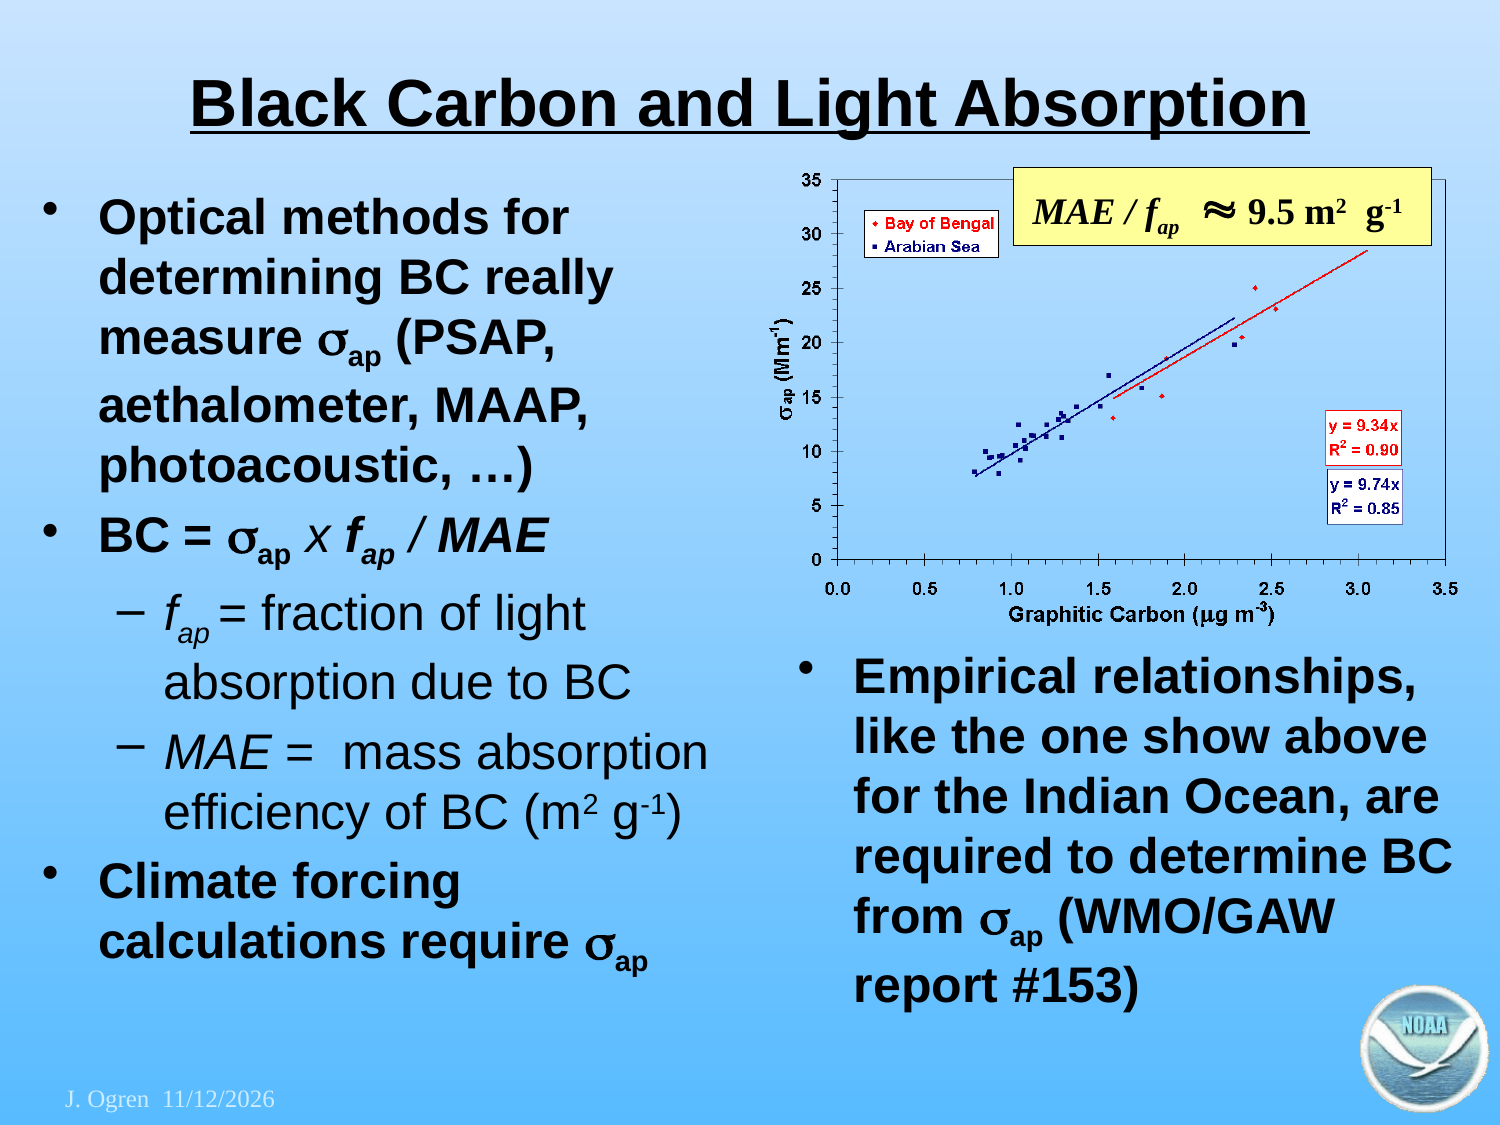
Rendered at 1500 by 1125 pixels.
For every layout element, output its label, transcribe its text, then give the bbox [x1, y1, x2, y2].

list Optical methods for determining BC really measure sap (PSAP, aethalometer, MAAP, photoacoustic, …) BC = sap x fap / MAE fap = fraction of light absorption due to BC MAE = mass absorption efficiency of BC (m2 g-1) Climate forcing calculations require sap [26, 176, 744, 1047]
picture [1351, 974, 1500, 1125]
text_box Empirical relationships, like the one show above for the Indian Ocean, are required to determine BC from sap (WMO/GAW report #153) [783, 636, 1474, 1070]
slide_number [49, 1074, 351, 1125]
title Black Carbon and Light Absorption [112, 49, 1388, 151]
picture [756, 150, 1468, 637]
